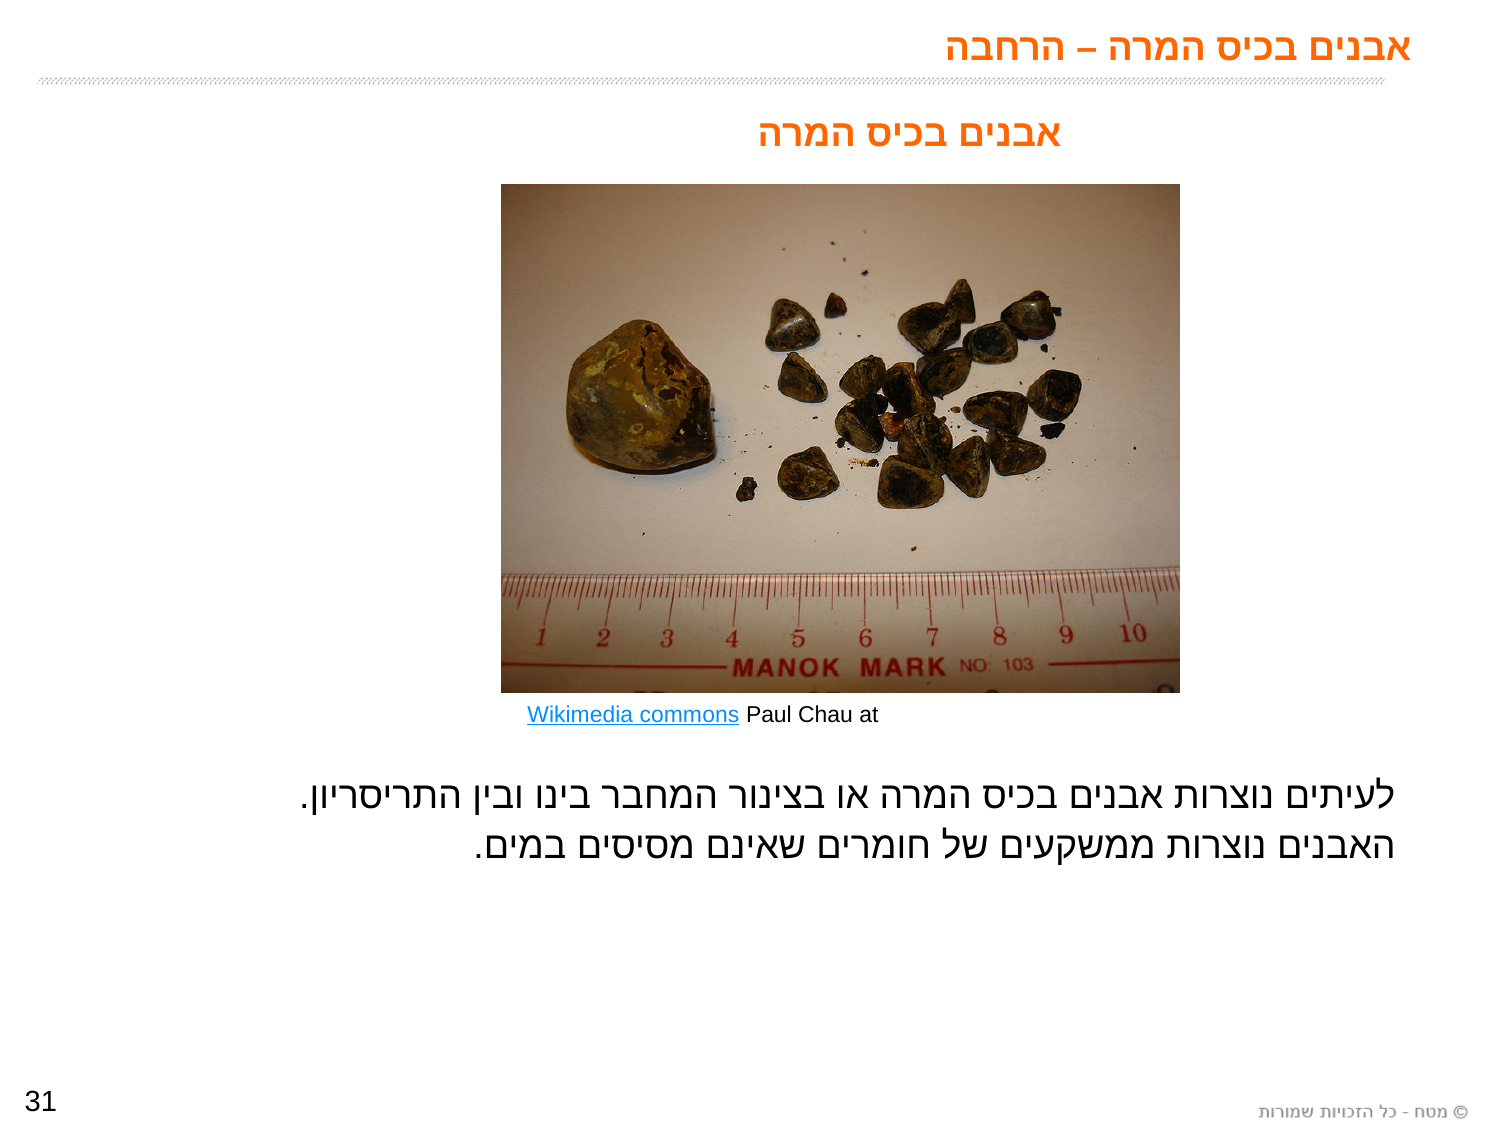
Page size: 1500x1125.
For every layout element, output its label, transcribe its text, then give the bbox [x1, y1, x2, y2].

text_box [36, 75, 1388, 87]
title אבנים בכיס המרה – הרחבה [76, 15, 1427, 99]
text_box אבנים בכיס המרה [604, 101, 1077, 183]
picture [0, 0, 1500, 1125]
text_box Paul Chau at Wikimedia commons [512, 702, 894, 735]
slide_number 31 [0, 1073, 73, 1125]
text_box לעיתים נוצרות אבנים בכיס המרה או בצינור המחבר בינו ובין התריסריון. האבנים נוצרות ממשקעים של חומרים שאינם מסיסים במים. [123, 763, 1412, 988]
